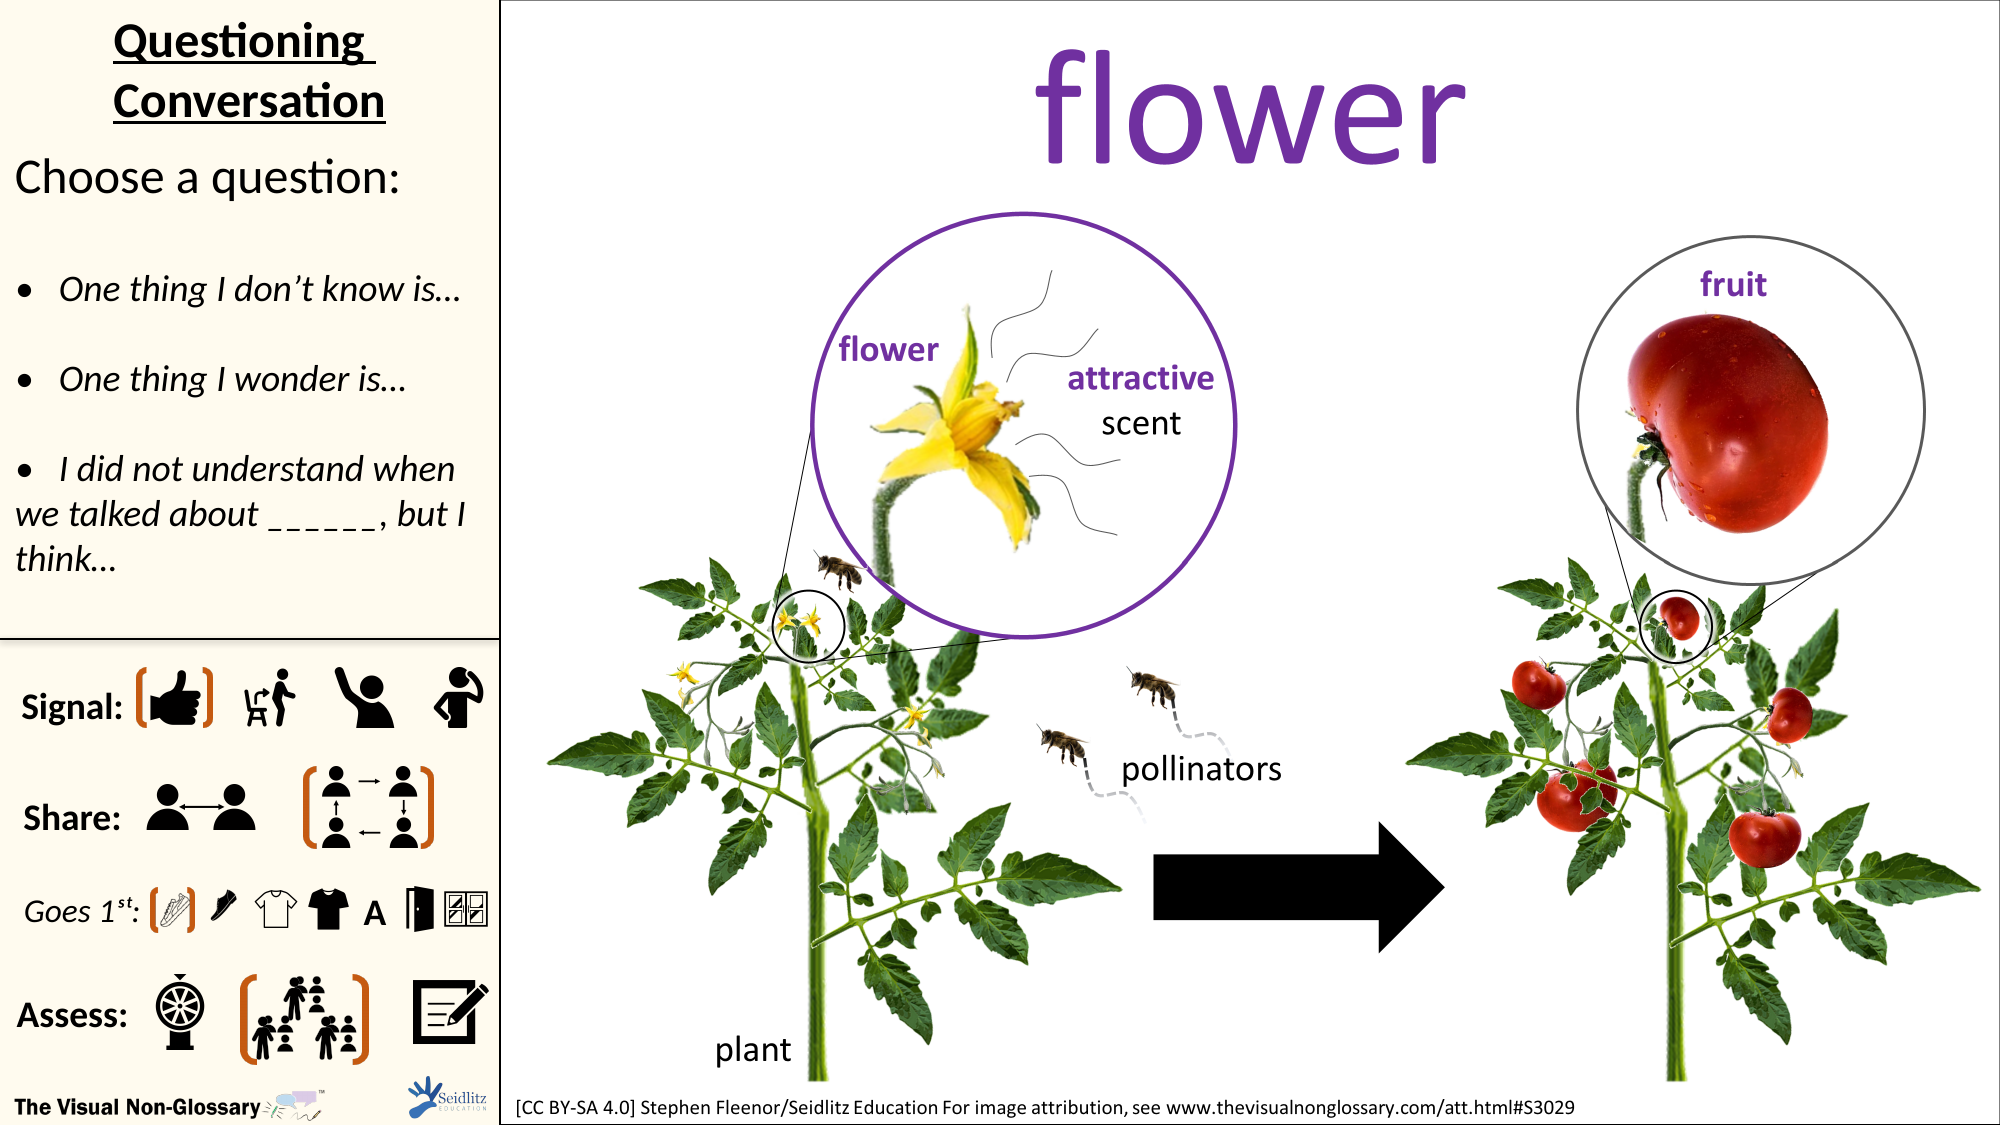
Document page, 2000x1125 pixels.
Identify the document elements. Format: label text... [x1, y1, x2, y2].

picture [0, 1084, 328, 1125]
text_box A [348, 880, 402, 941]
picture [253, 886, 299, 932]
picture [302, 766, 434, 850]
picture [136, 667, 214, 728]
picture [305, 886, 352, 932]
picture [413, 974, 490, 1051]
picture [202, 886, 241, 925]
picture [145, 784, 257, 830]
picture [499, 0, 2000, 1125]
text_box Signal: [6, 674, 136, 735]
text_box Goes 1ˢᵗ: [9, 881, 156, 937]
picture [239, 667, 301, 728]
picture [403, 1073, 495, 1125]
picture [397, 886, 490, 932]
text_box Share: [8, 785, 137, 846]
picture [142, 974, 218, 1051]
picture [149, 886, 196, 934]
text_box Questioning Conversation [98, 0, 401, 135]
picture [239, 974, 370, 1066]
text_box Choose a question: [0, 135, 494, 211]
text_box • One thing I don’t know is… • One thing I wonder is… • I did not understand when we talked about ______, but I think… [0, 211, 494, 587]
picture [428, 667, 490, 728]
picture [334, 667, 395, 728]
text_box Assess: [1, 982, 137, 1043]
